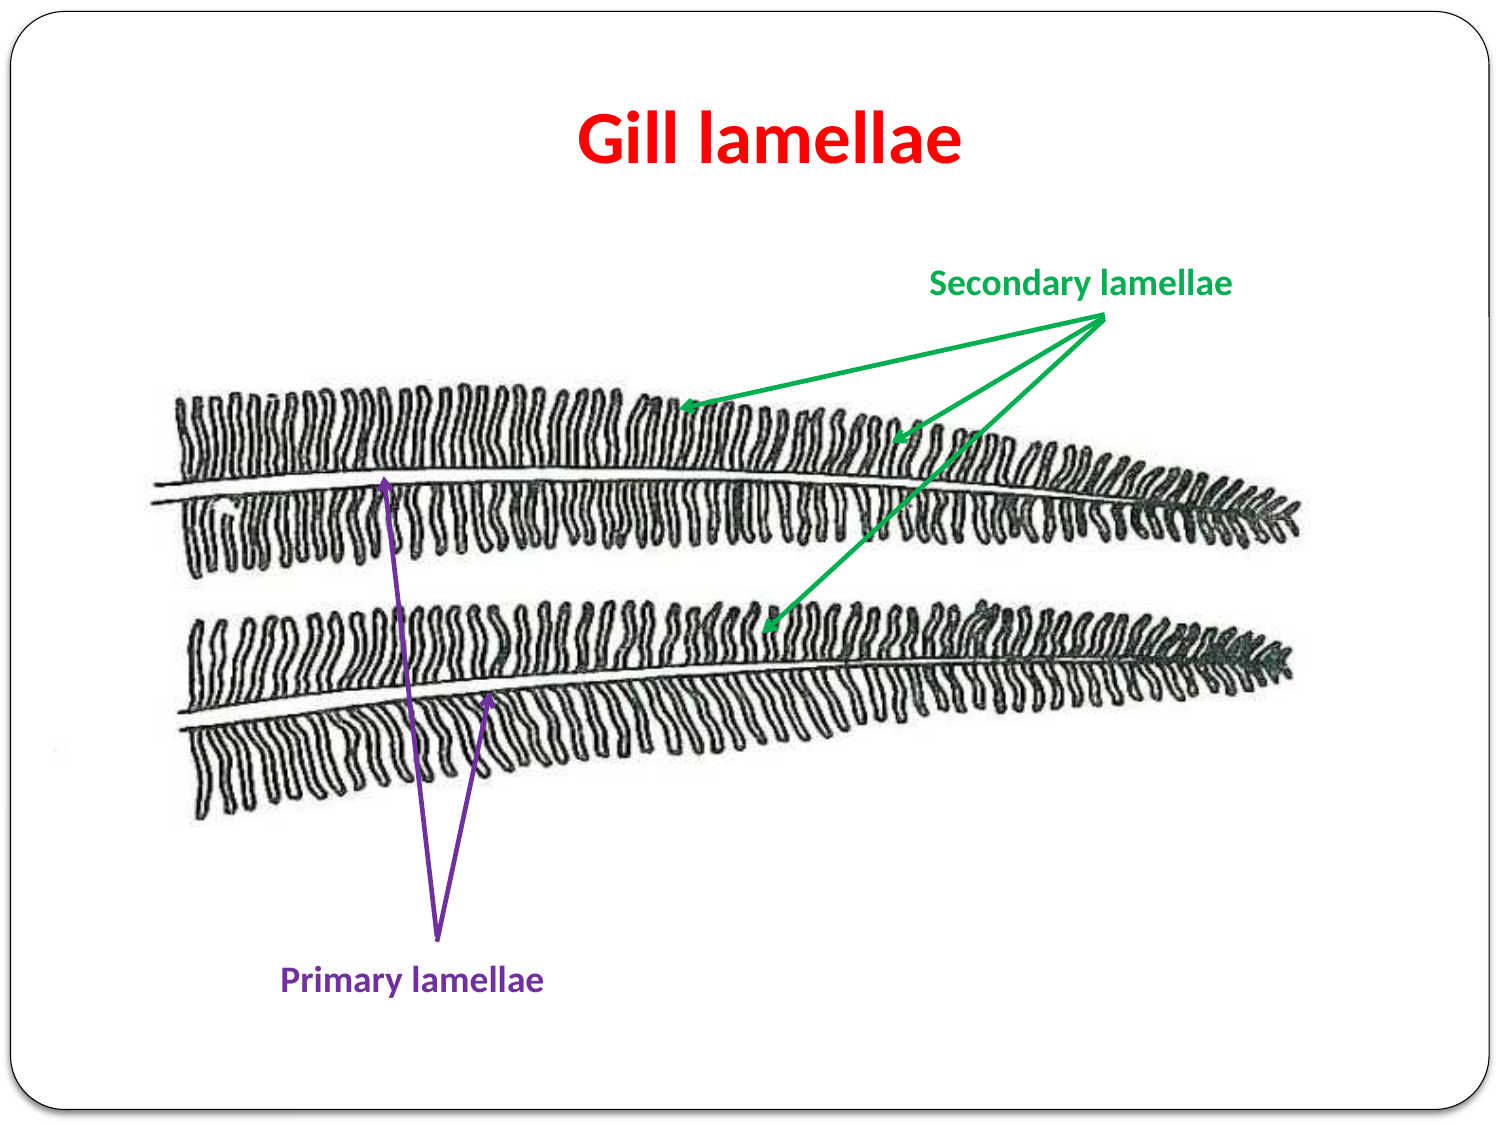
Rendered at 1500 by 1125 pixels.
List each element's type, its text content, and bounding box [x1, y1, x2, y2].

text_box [440, 692, 491, 943]
title Gill lamellae [183, 30, 1358, 194]
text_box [383, 475, 438, 937]
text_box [678, 314, 1105, 410]
text_box Primary lamellae [265, 947, 763, 1008]
text_box Secondary lamellae [914, 250, 1412, 311]
picture [52, 314, 1436, 864]
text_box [762, 318, 1105, 634]
